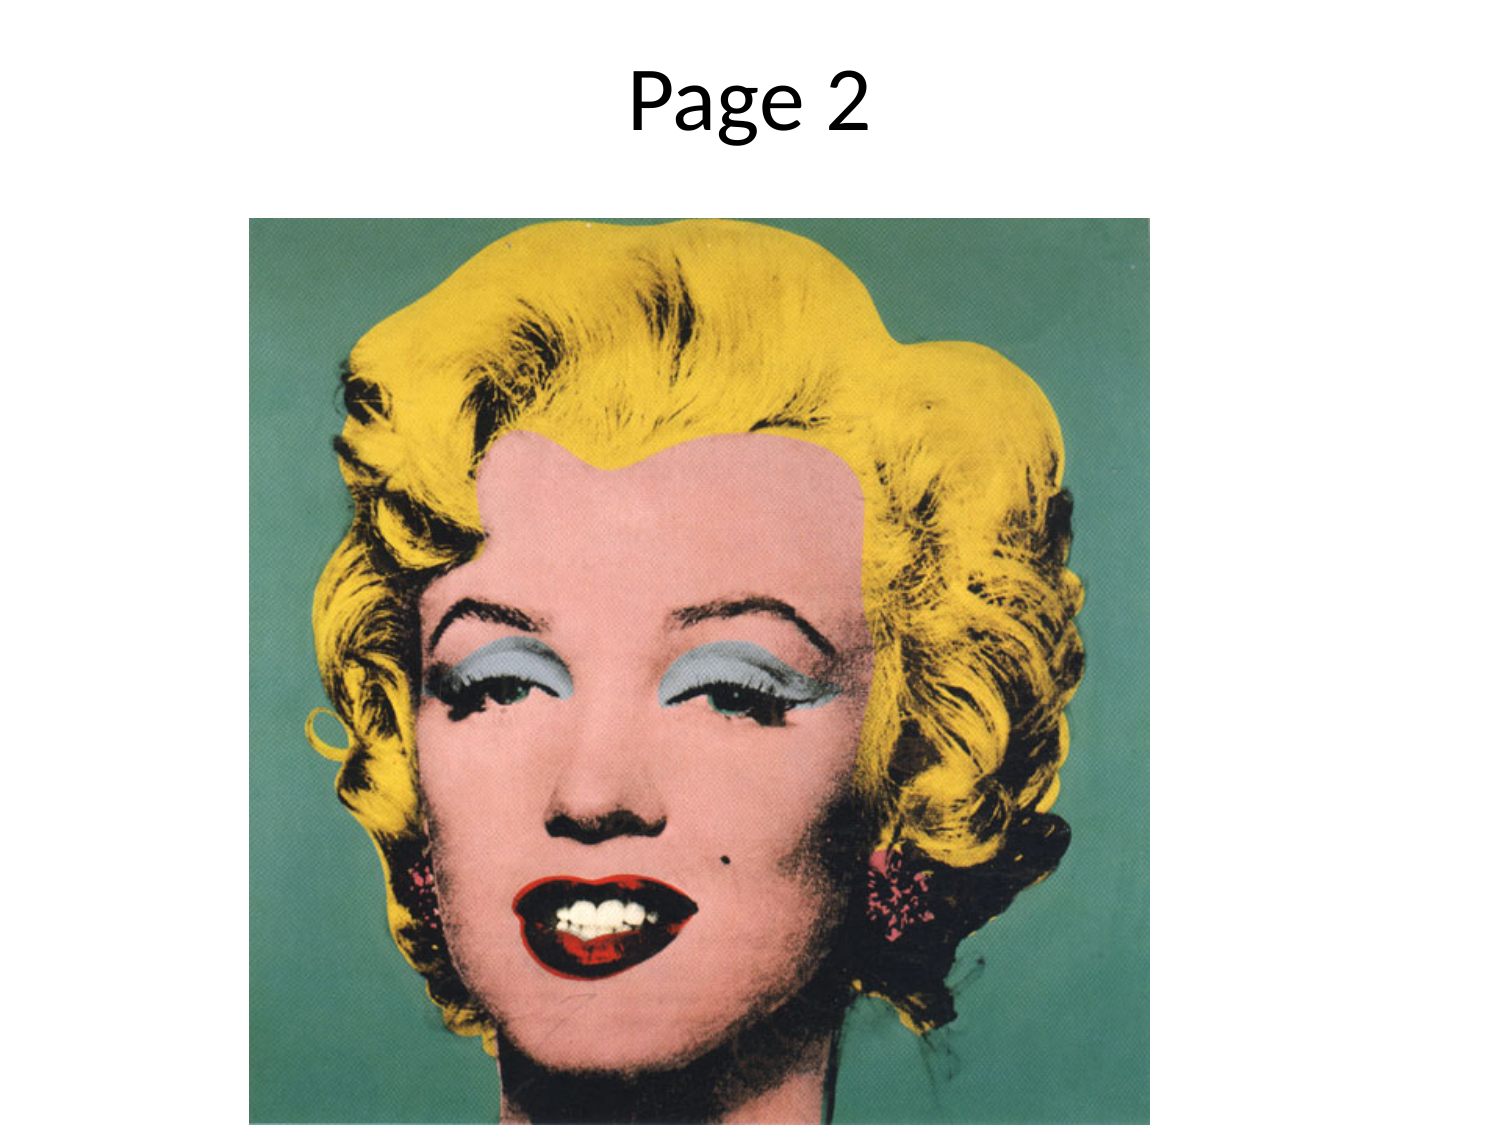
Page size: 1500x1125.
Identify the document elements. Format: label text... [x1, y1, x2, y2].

picture [249, 218, 1151, 1125]
title Page 2 [75, 24, 1425, 163]
